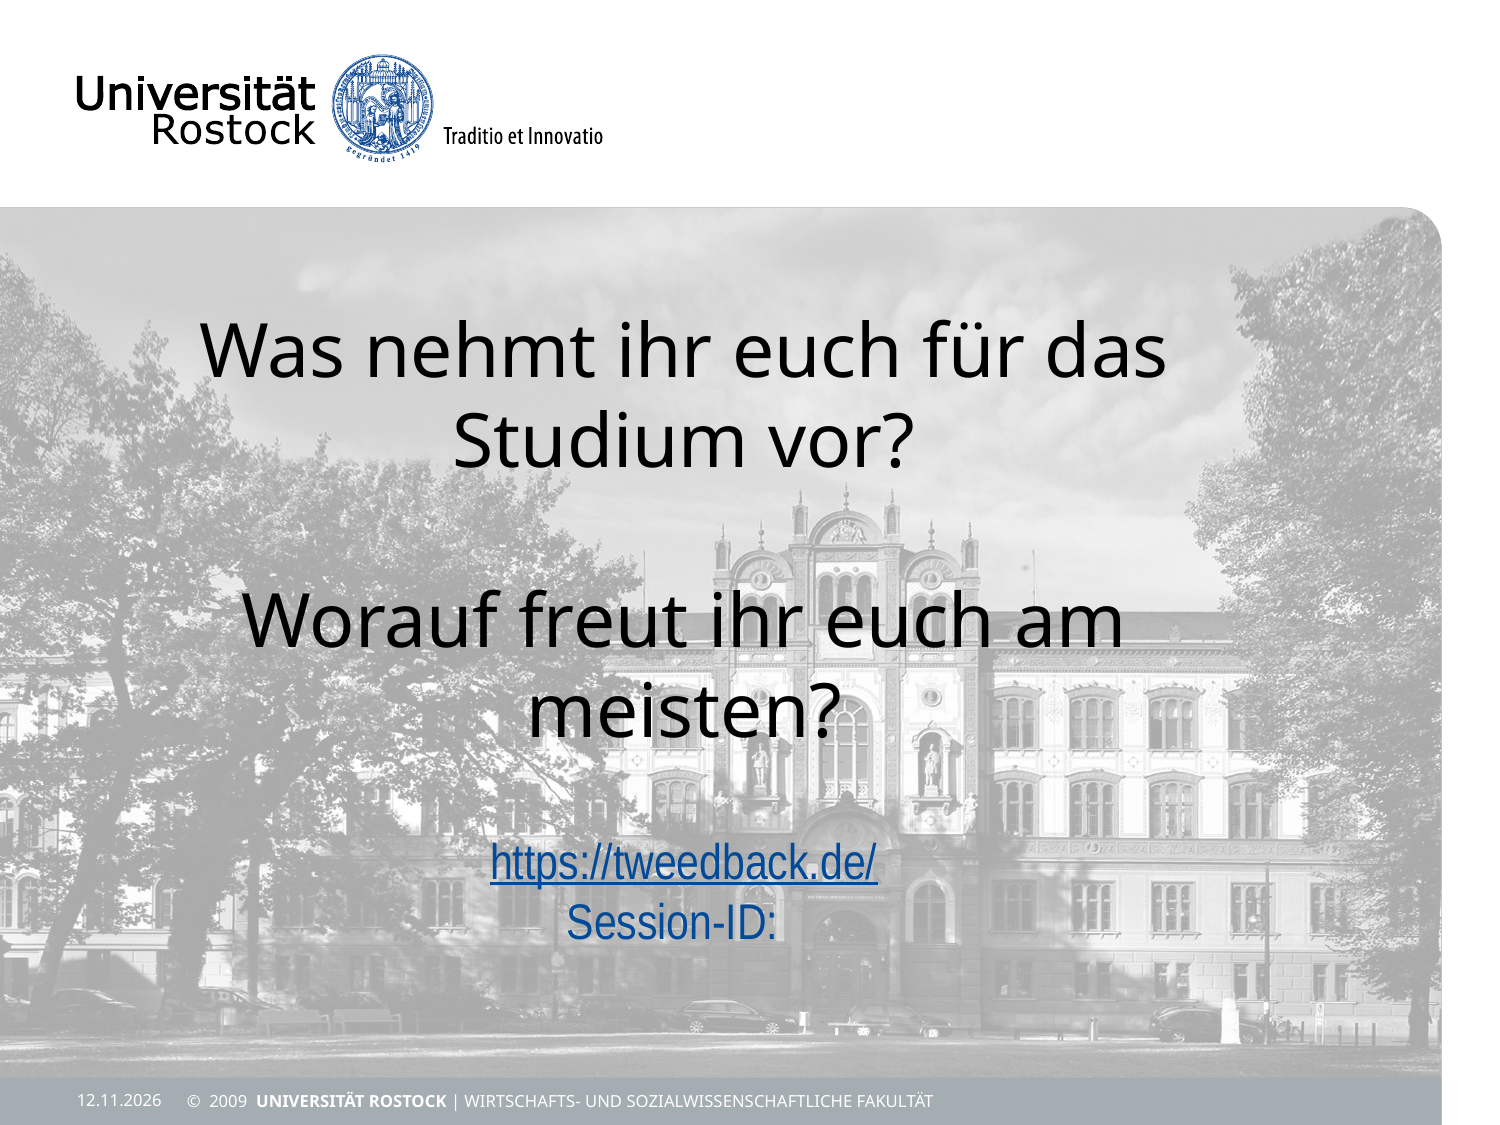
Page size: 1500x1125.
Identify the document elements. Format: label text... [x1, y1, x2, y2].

text_box https://tweedback.de/ Session-ID: [309, 822, 1060, 957]
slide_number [76, 1077, 186, 1125]
picture [0, 207, 1442, 1077]
footer © 2009 UNIVERSITÄT ROSTOCK | Wirtschafts- und Sozialwissenschaftliche Fakultät [186, 1077, 1367, 1125]
title Was nehmt ihr euch für das Studium vor? Worauf freut ihr euch am meisten? [128, 302, 1240, 449]
